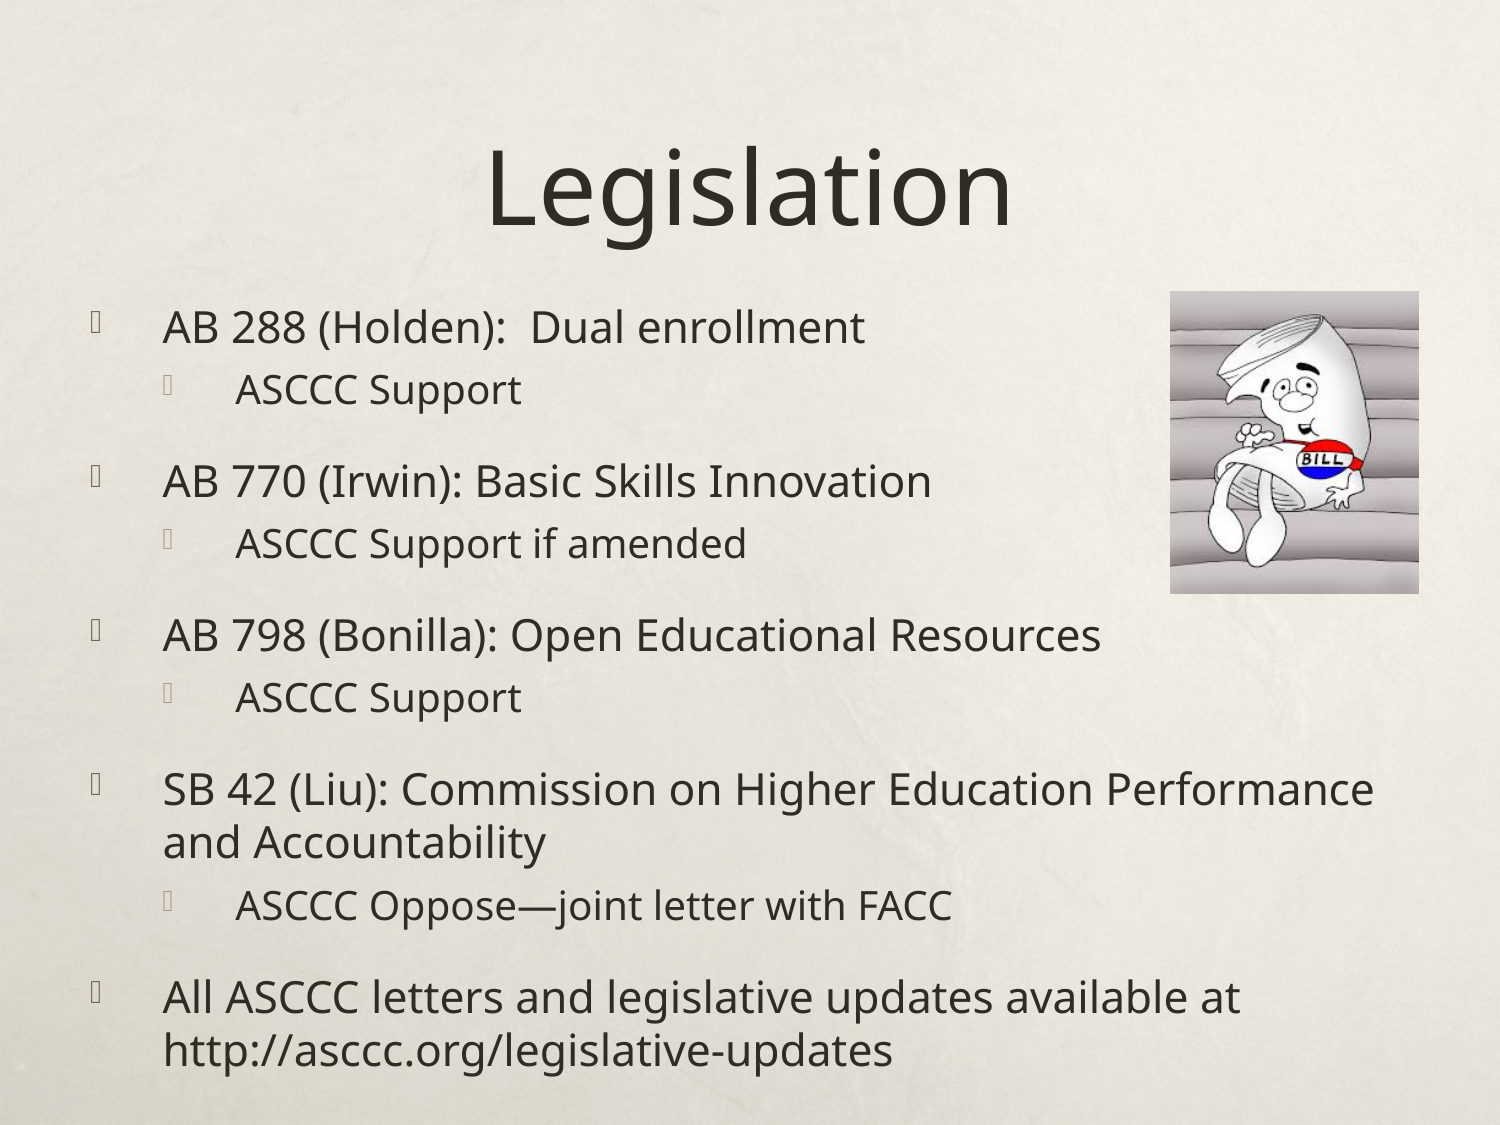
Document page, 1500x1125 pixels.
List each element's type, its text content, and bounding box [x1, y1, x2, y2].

picture [1169, 289, 1420, 595]
list AB 288 (Holden): Dual enrollment ASCCC Support AB 770 (Irwin): Basic Skills Innovation ASCCC Support if amended AB 798 (Bonilla): Open Educational Resources ASCCC Support SB 42 (Liu): Commission on Higher Education Performance and Accountability ASCCC Oppose—joint letter with FACC All ASCCC letters and legislative updates available at http://asccc.org/legislative-updates [75, 291, 1425, 1088]
title Legislation [81, 15, 1419, 254]
